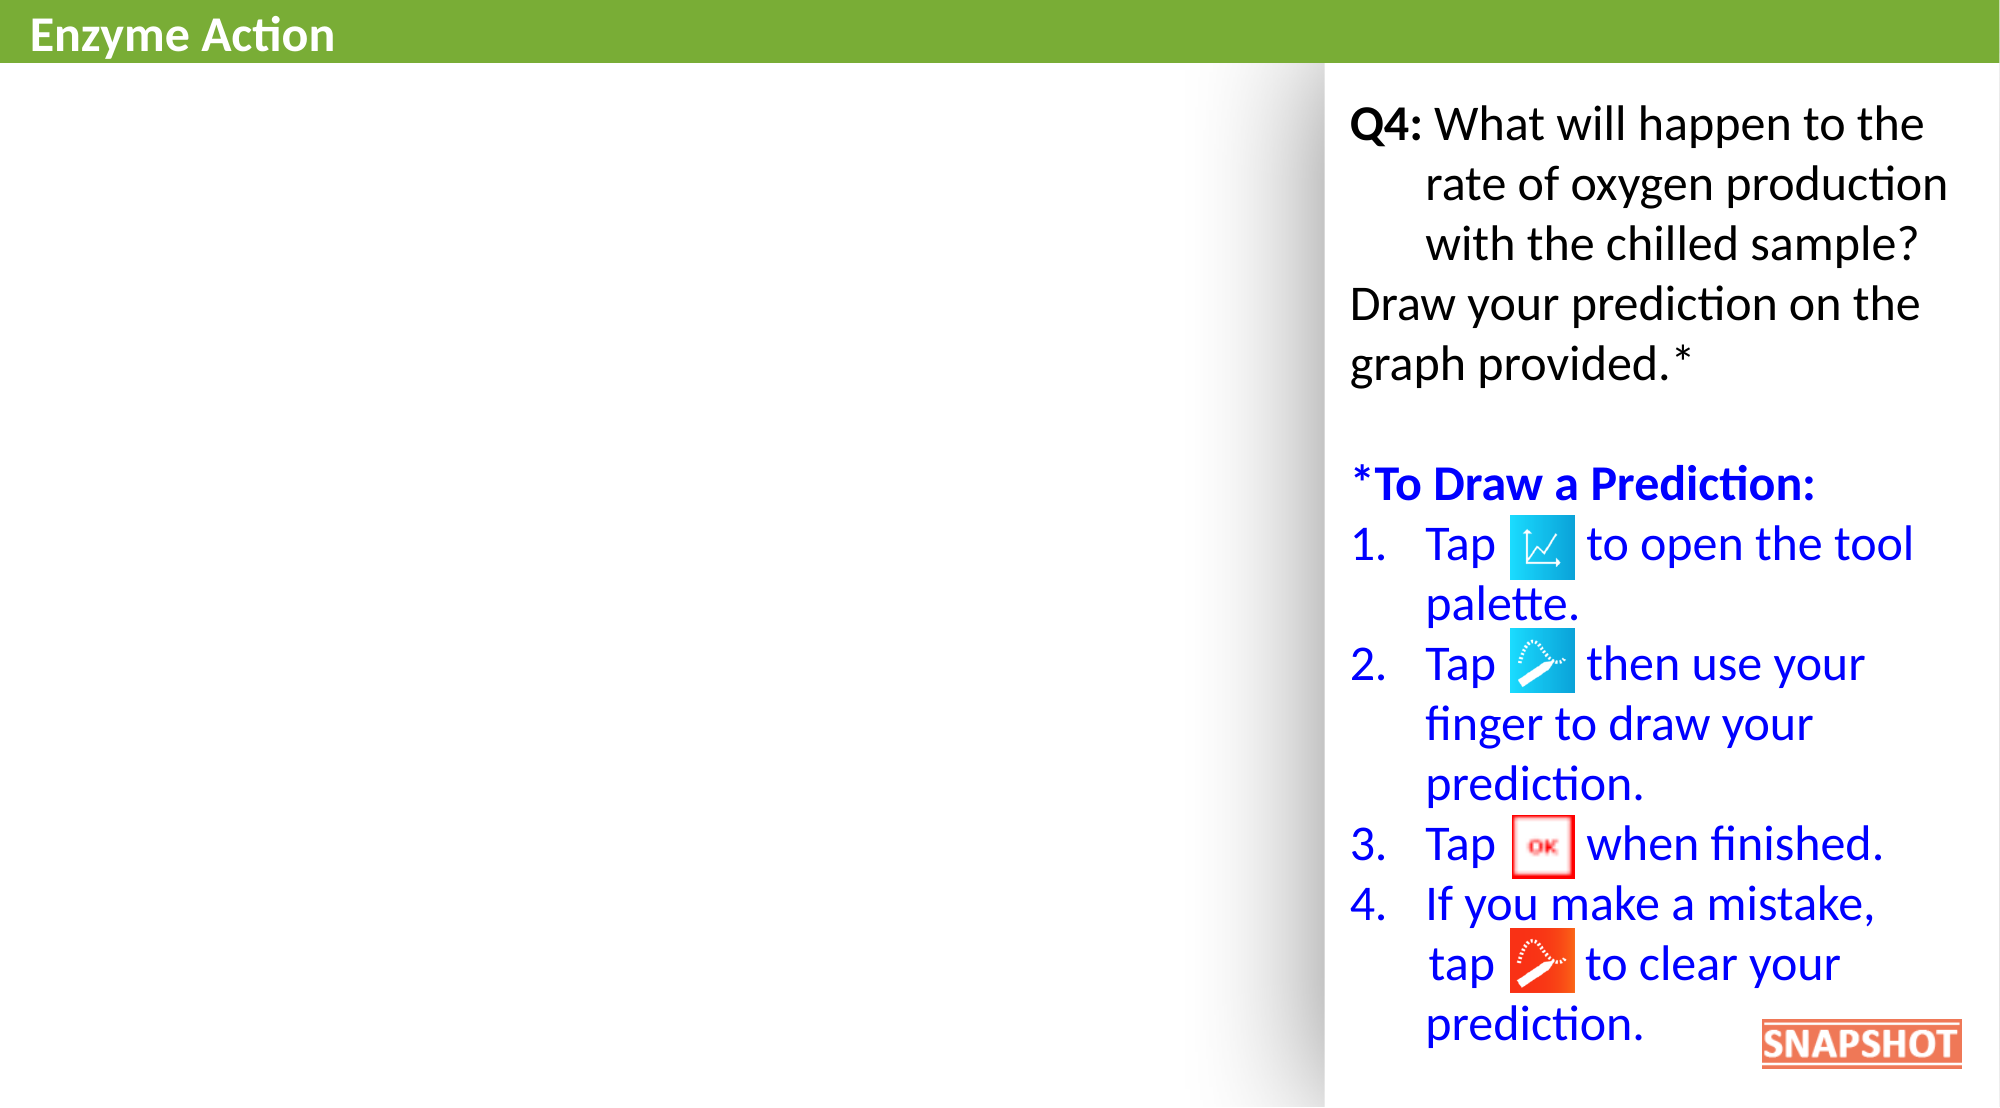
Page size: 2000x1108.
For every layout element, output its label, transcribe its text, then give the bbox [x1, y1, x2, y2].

picture [1510, 628, 1557, 693]
picture [1510, 515, 1559, 581]
text_box Q4: What will happen to the rate of oxygen production with the chilled sample? Draw your prediction on the graph provided.* *To Draw a Prediction: 1. Tap to open the tool palette. 2. Tap then use your finger to draw your prediction. 3. Tap when finished. If you make a mistake, tap to clear your prediction. [1349, 89, 1979, 1107]
text_box [1324, 63, 2000, 1107]
picture [1540, 541, 1552, 553]
text_box Enzyme Action [0, 1, 2000, 62]
picture [1761, 1019, 1963, 1069]
picture [1511, 815, 1575, 879]
picture [1510, 928, 1575, 993]
